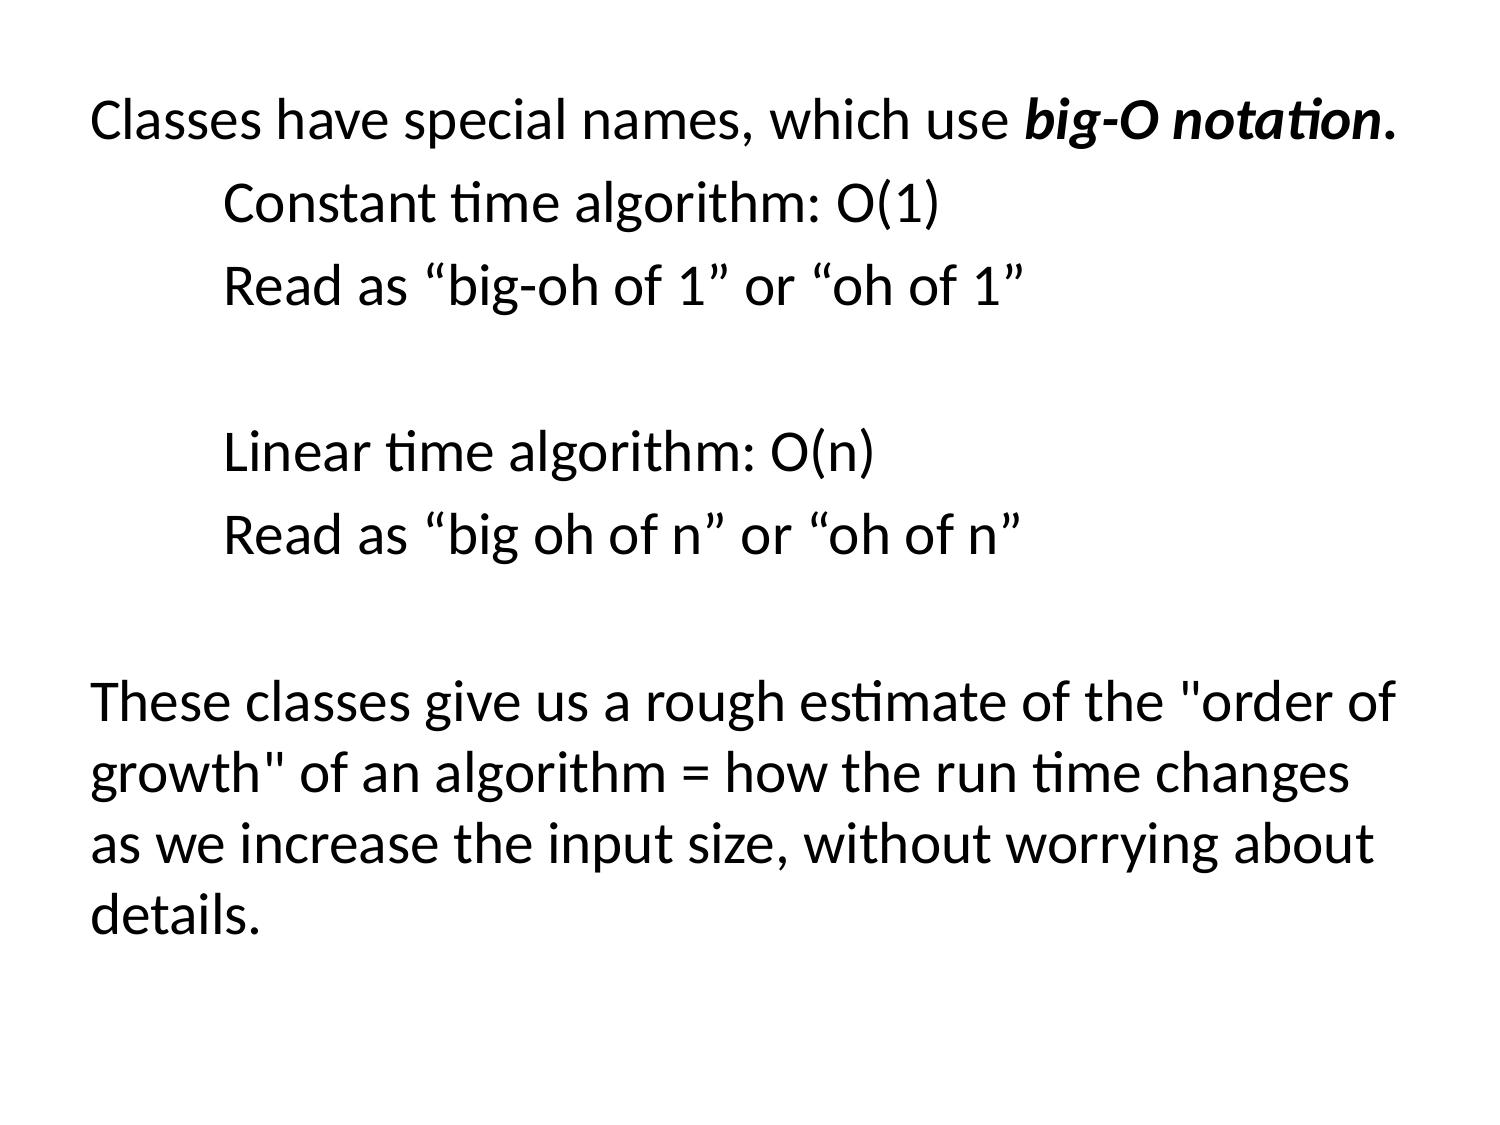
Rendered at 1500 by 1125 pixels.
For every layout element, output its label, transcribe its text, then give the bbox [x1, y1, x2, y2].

list Classes have special names, which use big-O notation. Constant time algorithm: O(1) Read as “big-oh of 1” or “oh of 1” Linear time algorithm: O(n) Read as “big oh of n” or “oh of n” These classes give us a rough estimate of the "order of growth" of an algorithm = how the run time changes as we increase the input size, without worrying about details. [75, 72, 1425, 1005]
